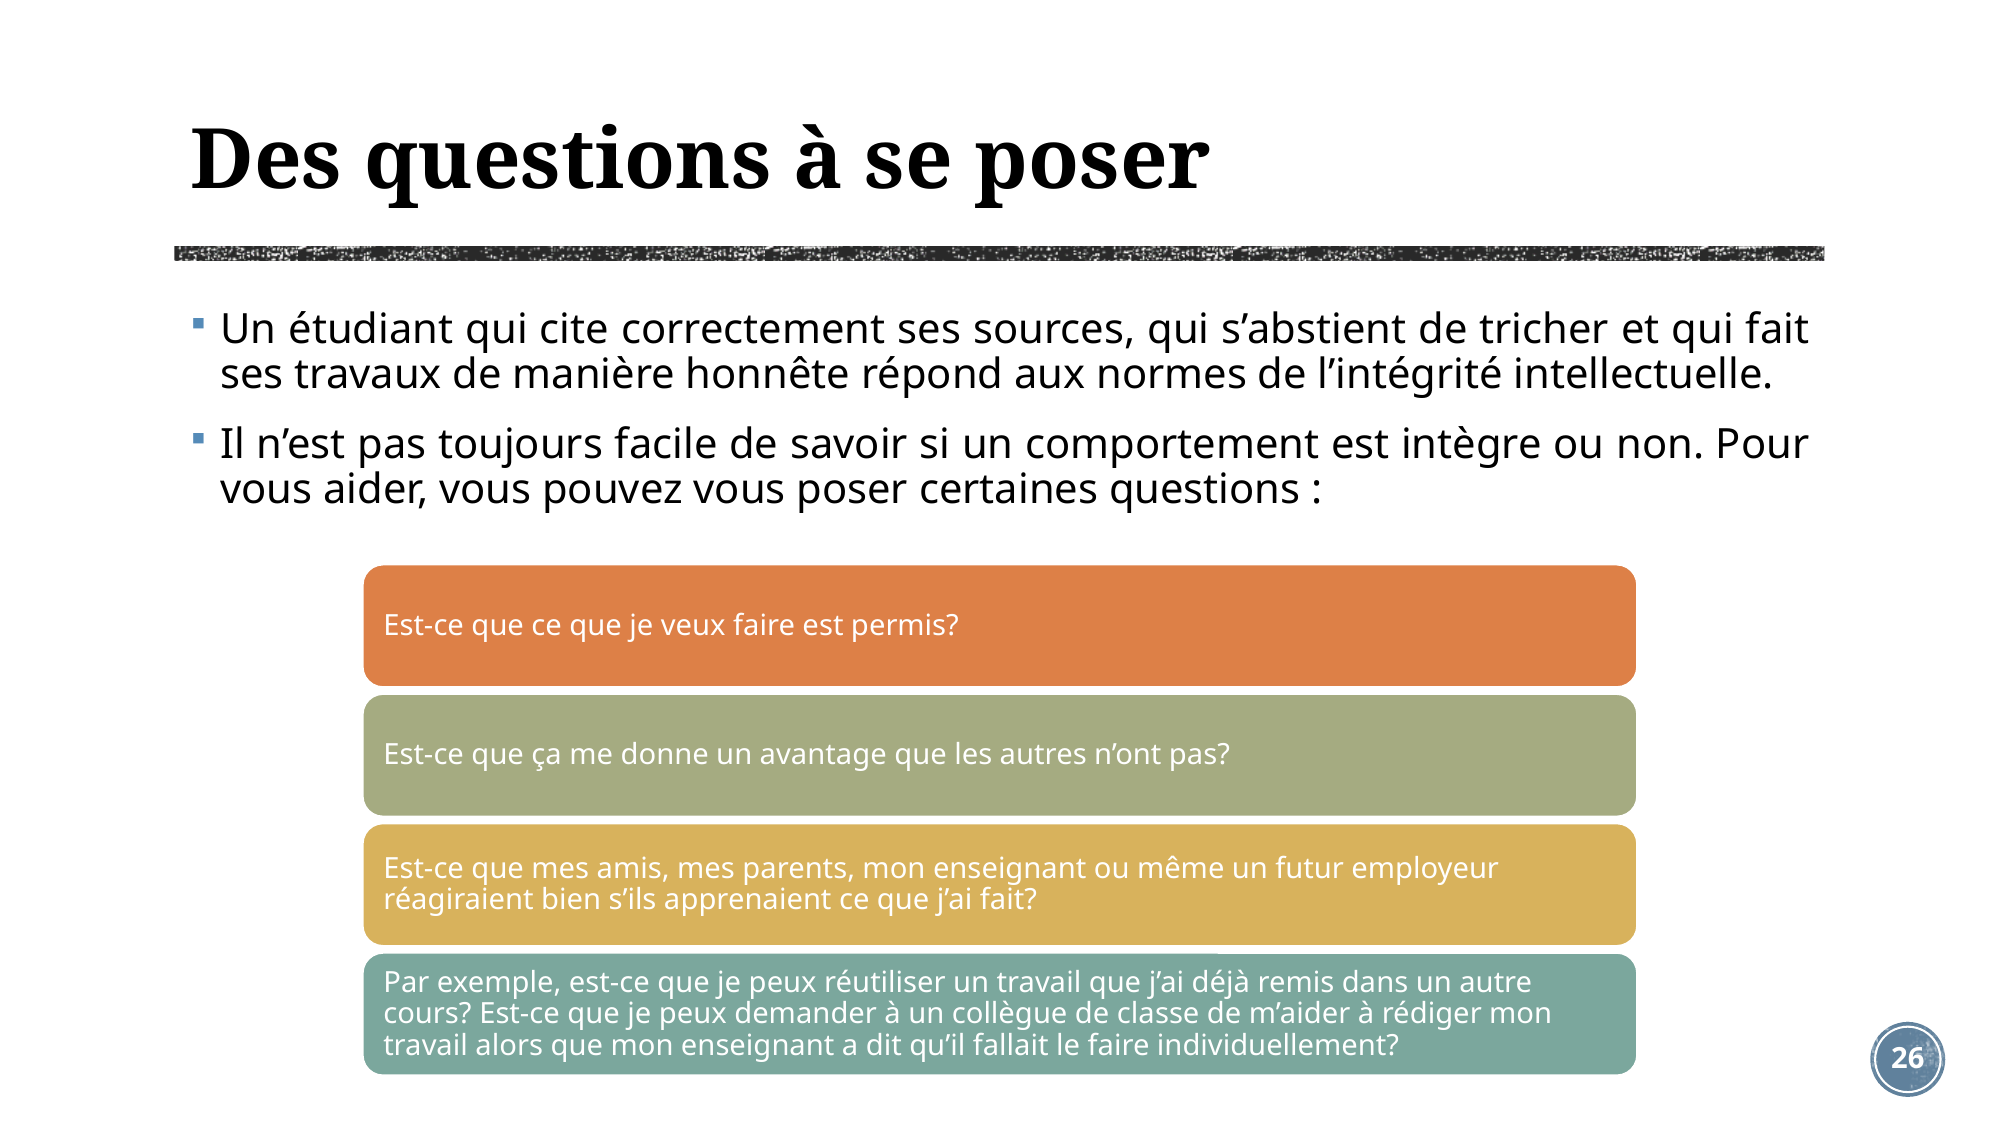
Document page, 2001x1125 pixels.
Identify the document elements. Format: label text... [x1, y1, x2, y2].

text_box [363, 562, 1637, 1076]
list Des études montrent aussi que les étudiants trouvent moins malhonnête de plagier une source numérique qu’une source papier, ayant l’impression qu’Internet appartient « à tout le monde » et les mentions d’auteur étant parfois absentes des sites. Ces situations peuvent entraîner chez vos étudiants une mauvaise compréhension de ce qu’est le plagiat et les amener à croire que plagier n’est pas si grave. Il est donc nécessaire de bien les sensibiliser à cet enjeu. [174, 246, 1825, 261]
title Des questions à se poser [175, 77, 1826, 246]
list Un étudiant qui cite correctement ses sources, qui s’abstient de tricher et qui fait ses travaux de manière honnête répond aux normes de l’intégrité intellectuelle. Il n’est pas toujours facile de savoir si un comportement est intègre ou non. Pour vous aider, vous pouvez vous poser certaines questions : [175, 300, 1826, 1013]
slide_number 26 [1855, 1028, 1961, 1089]
